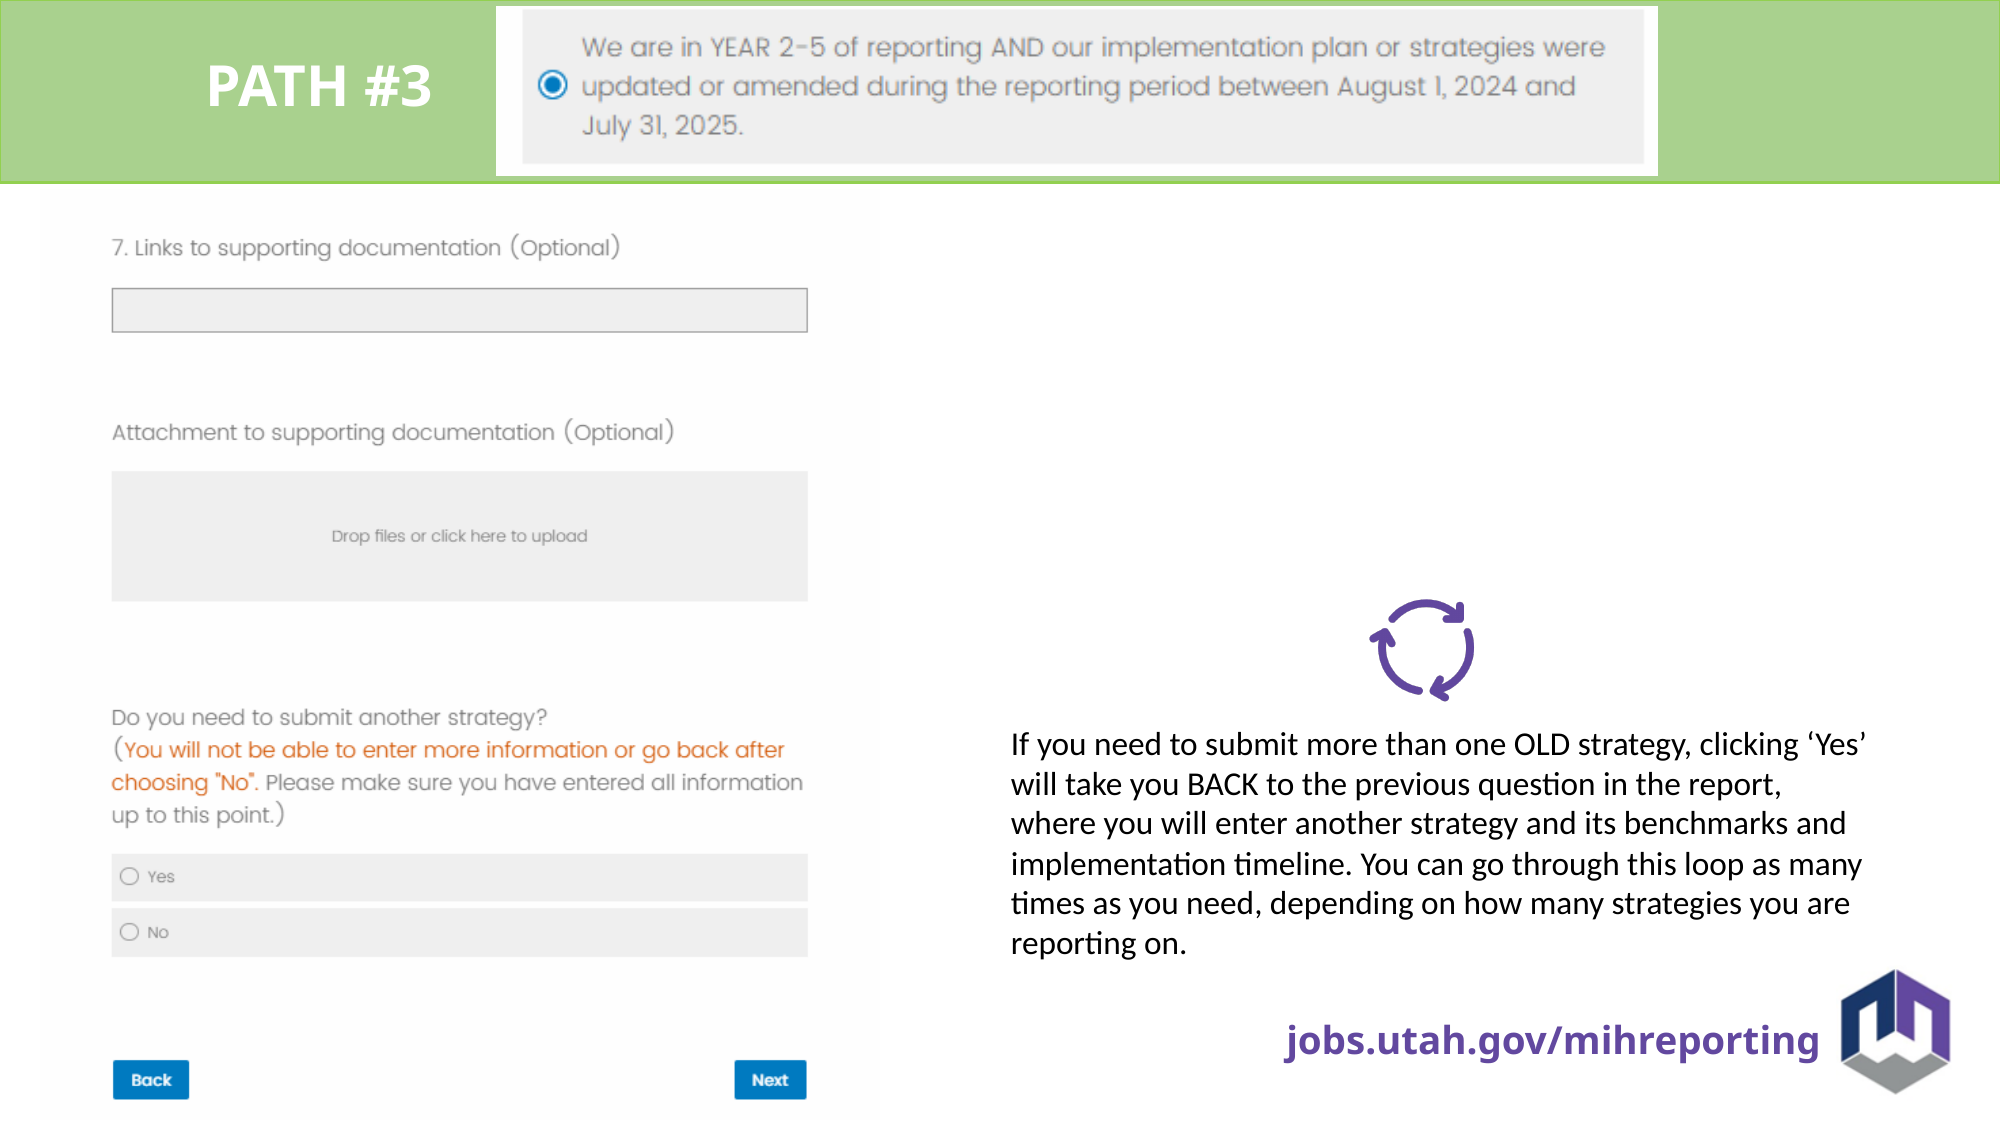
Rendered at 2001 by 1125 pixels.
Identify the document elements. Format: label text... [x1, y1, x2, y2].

subtitle jobs.utah.gov/mihreporting [1270, 1013, 1836, 1097]
text_box If you need to submit more than one OLD strategy, clicking ‘Yes’ will take you BACK to the previous question in the report, where you will enter another strategy and its benchmarks and implementation timeline. You can go through this loop as many times as you need, depending on how many strategies you are reporting on. [996, 714, 1889, 969]
picture [1836, 963, 1953, 1106]
picture [1348, 573, 1499, 724]
text_box PATH #3 [187, 50, 452, 133]
text_box [0, 0, 2000, 184]
picture [496, 6, 1658, 176]
picture [40, 189, 880, 1120]
